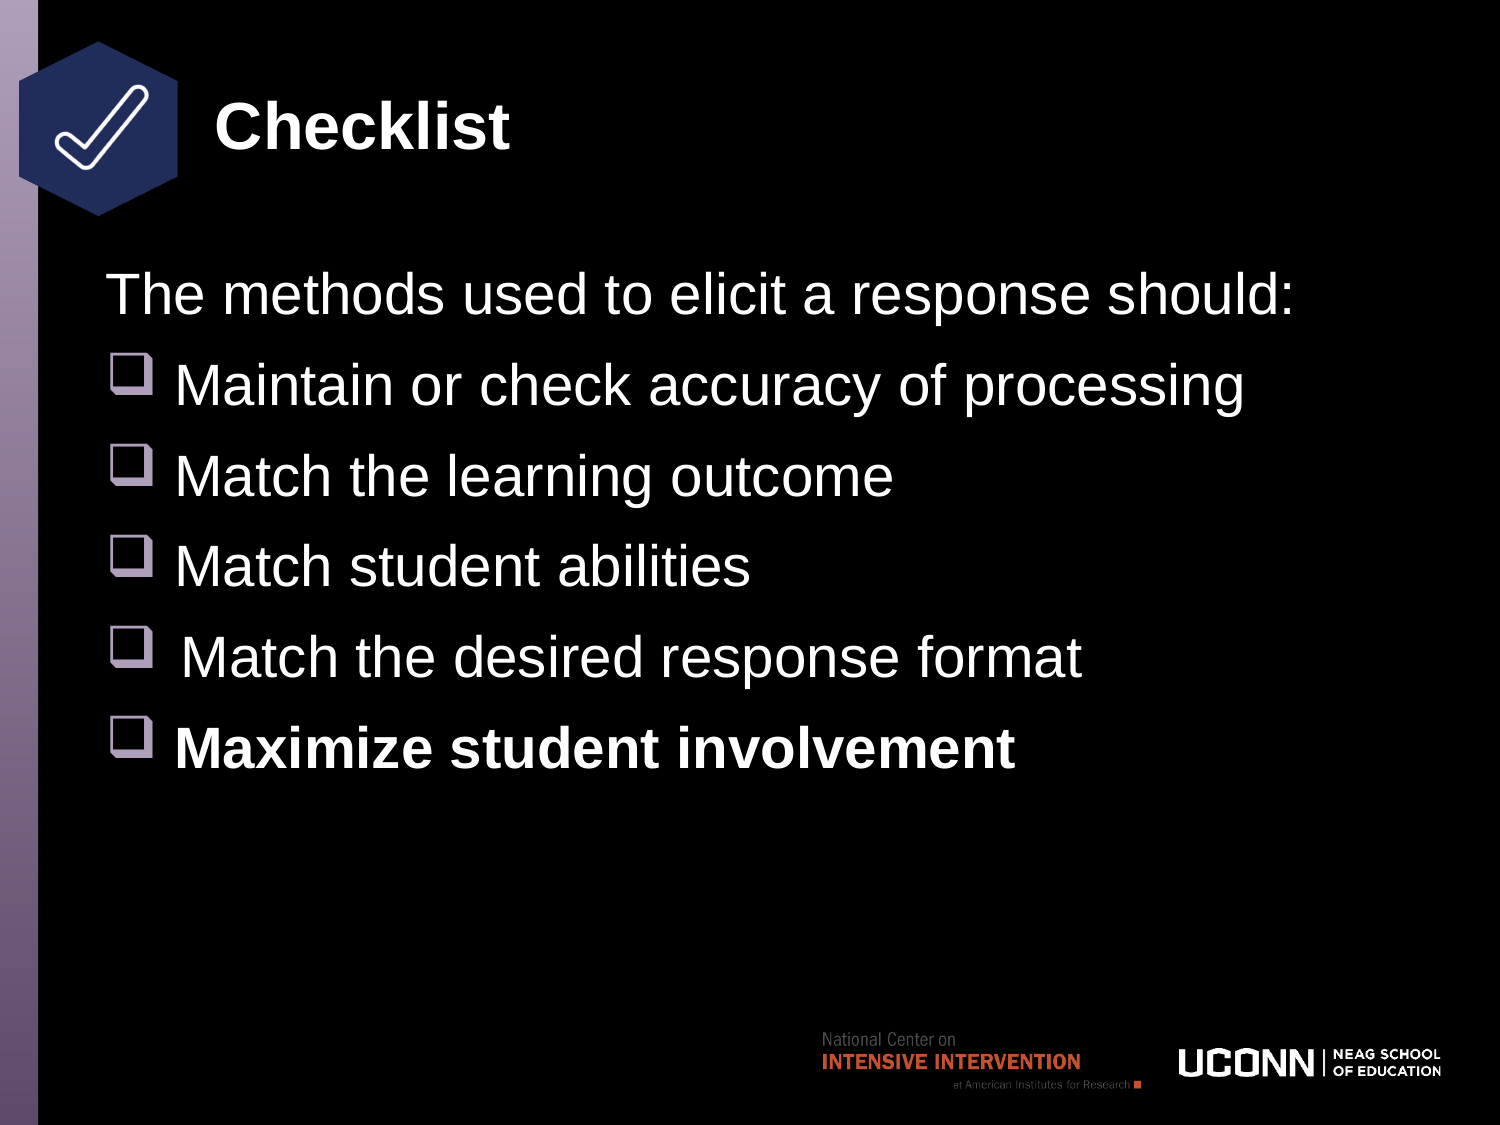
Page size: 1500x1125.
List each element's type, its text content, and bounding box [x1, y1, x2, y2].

picture [818, 1026, 1146, 1094]
list The methods used to elicit a response should: Maintain or check accuracy of processing Match the learning outcome Match student abilities Match the desired response format Maximize student involvement [90, 248, 1437, 982]
title Checklist [199, 53, 1437, 204]
picture [50, 84, 155, 172]
picture [1179, 1048, 1441, 1077]
